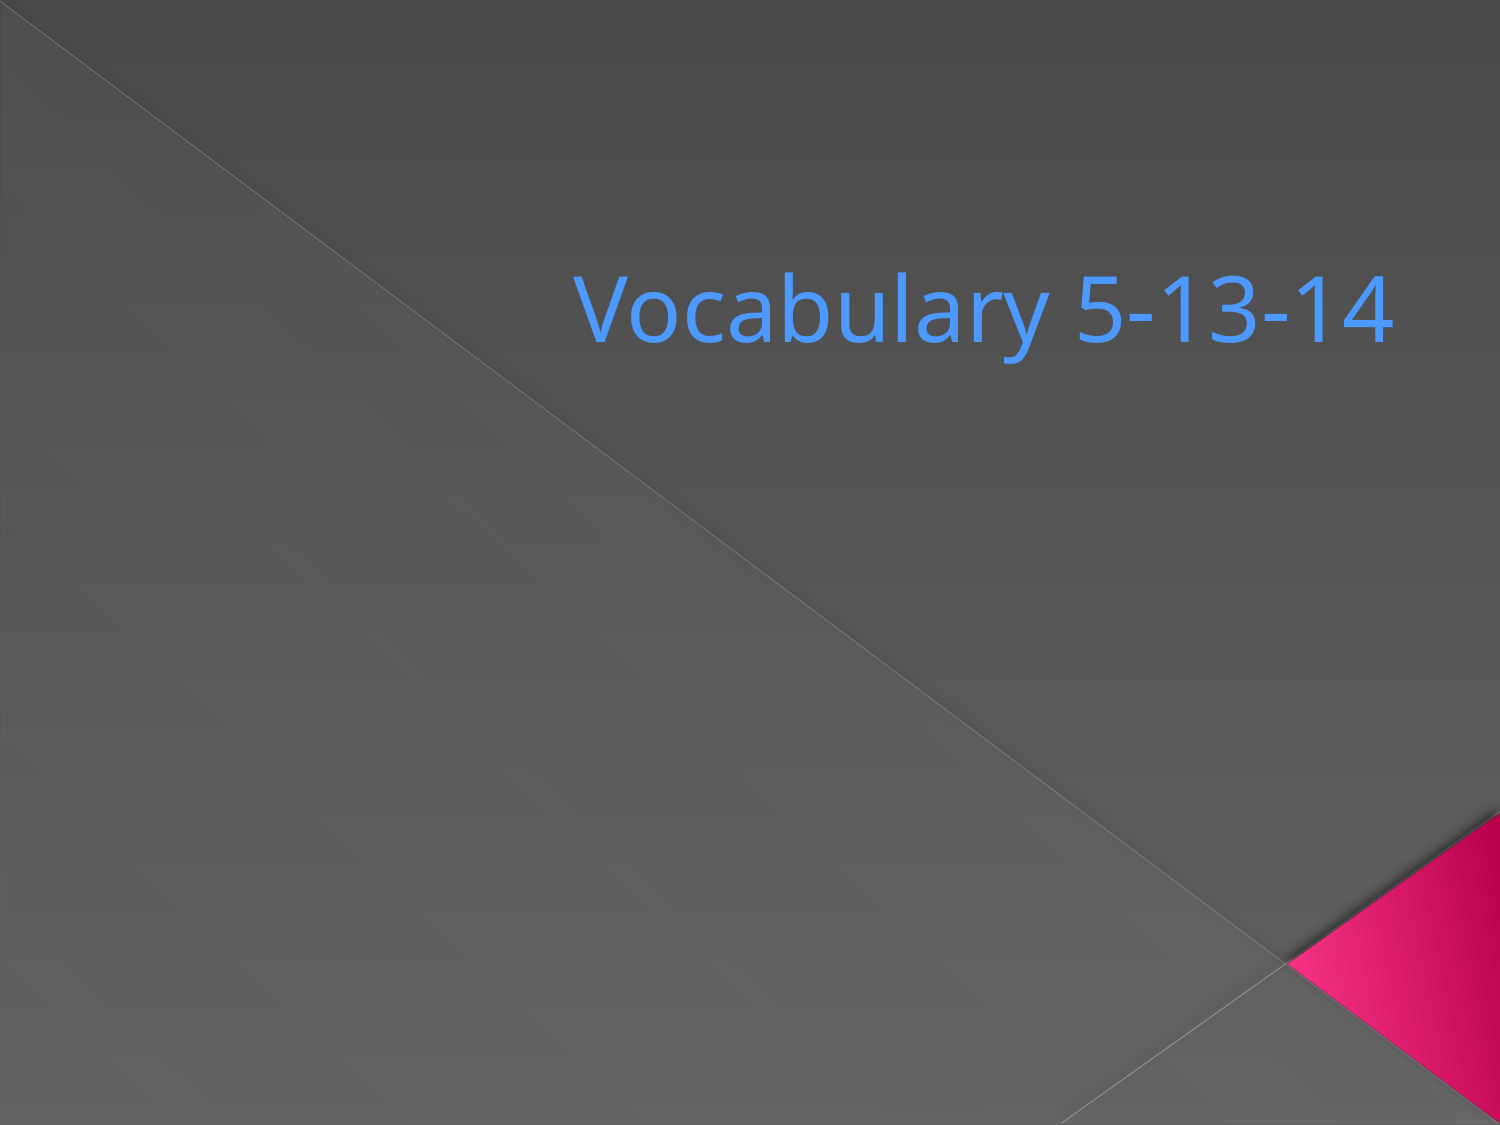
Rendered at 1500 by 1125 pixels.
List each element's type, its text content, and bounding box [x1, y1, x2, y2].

title Vocabulary 5-13-14 [88, 127, 1412, 369]
